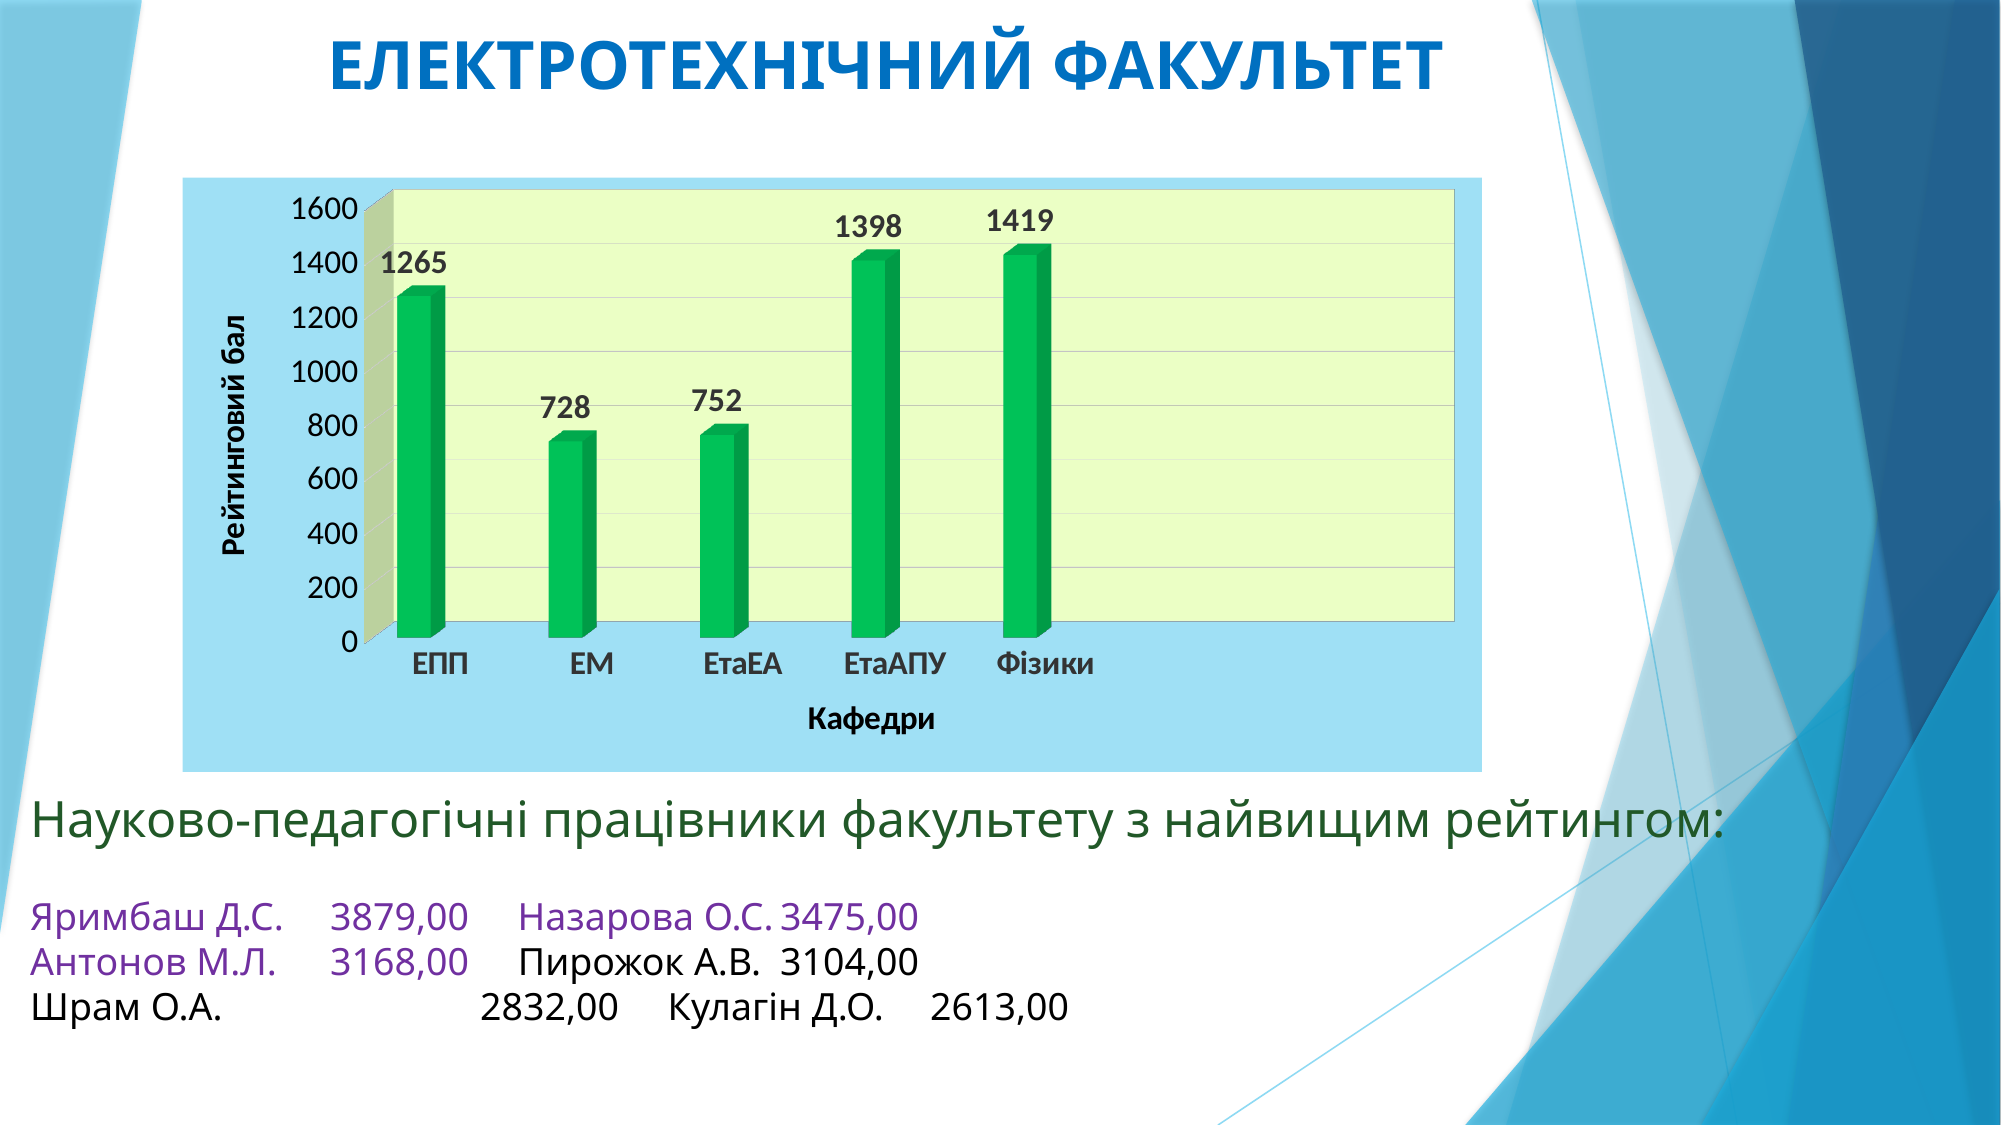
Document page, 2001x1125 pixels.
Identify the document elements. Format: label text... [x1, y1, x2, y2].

chart [182, 177, 1483, 773]
text_box Науково-педагогічні працівники факультету з найвищим рейтингом: Яримбаш Д.С. 3879,00 Назарова О.С. 3475,00 Антонов М.Л. 3168,00 Пирожок А.В. 3104,00 Шрам О.А. 2832,00 Кулагін Д.О. 2613,00 [15, 780, 1742, 1125]
title ЕЛЕКТРОТЕХНІЧНИЙ ФАКУЛЬТЕТ [312, 20, 1616, 111]
